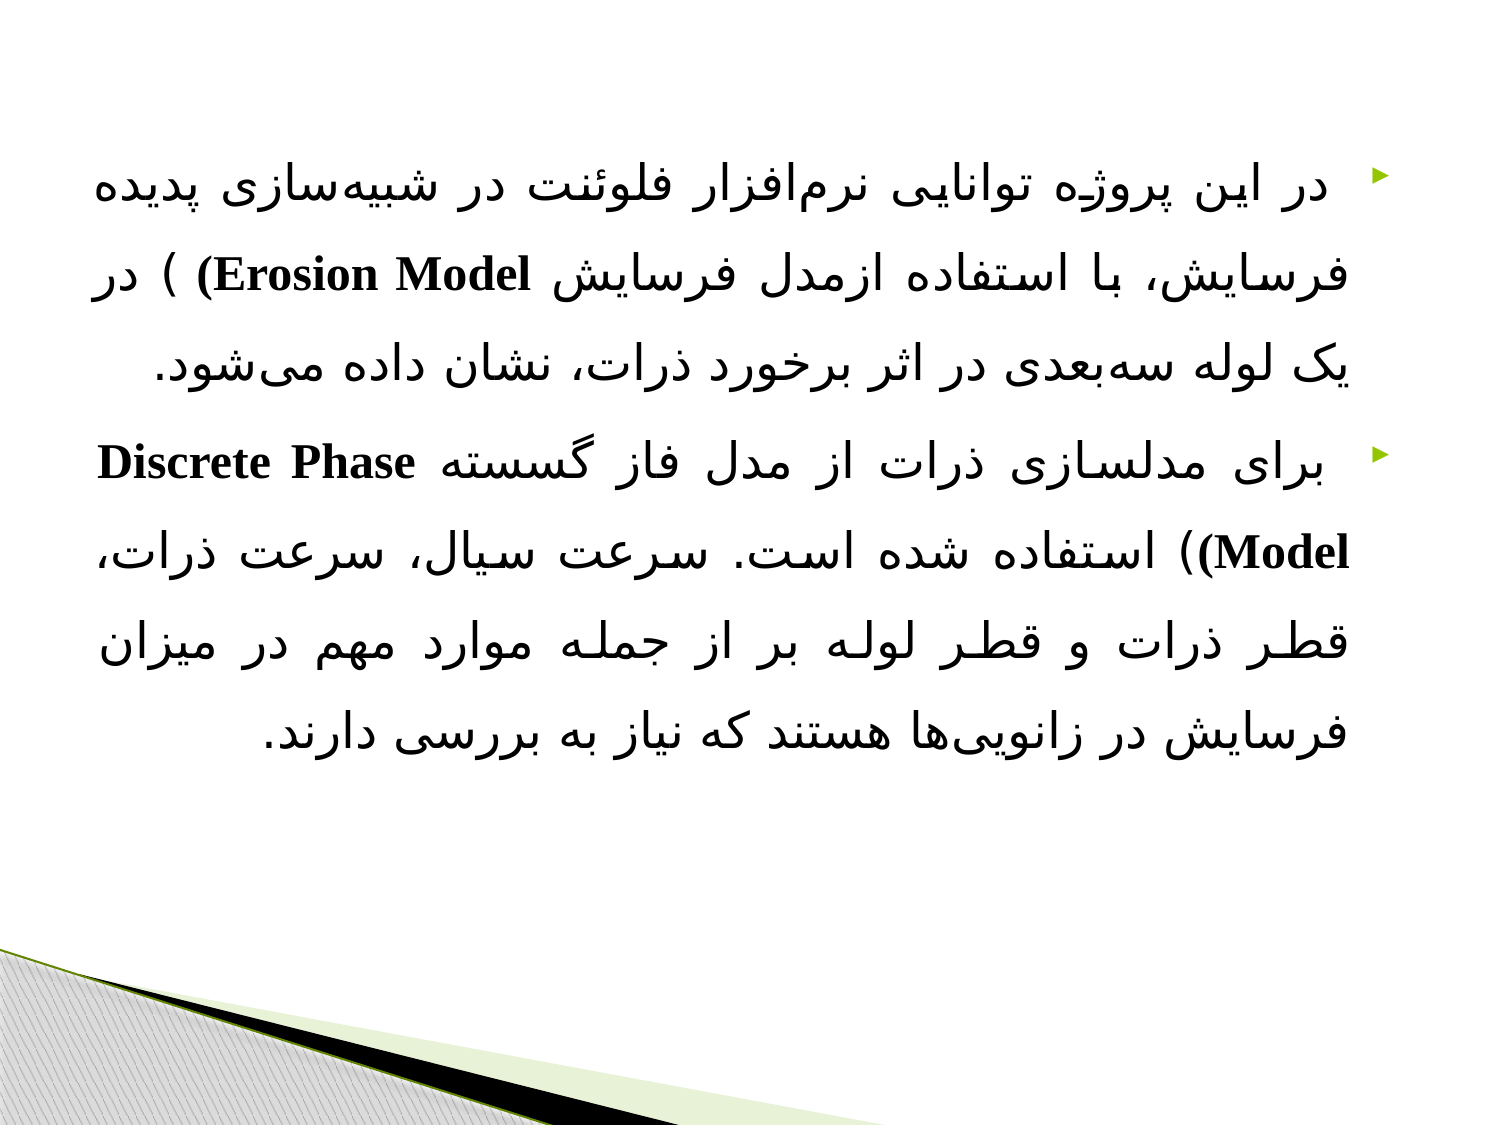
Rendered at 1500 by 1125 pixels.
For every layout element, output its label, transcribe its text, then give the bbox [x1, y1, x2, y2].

list در این پروژه توانایی نرم‌افزار فلوئنت در شبیه‌سازی پدیده فرسایش، با استفاده ازمدل فرسایش Erosion Model) ) در یک لوله سه‌بعدی در اثر برخورد ذرات، نشان داده می‌شود. برای مدلسازی ذرات از مدل فاز گسسته Discrete Phase Model)) استفاده شده است. سرعت سیال، سرعت ذرات، قطر ذرات و قطر لوله بر از جمله موارد مهم در میزان فرسایش در زانویی‌ها هستند که نیاز به بررسی دارند. [75, 112, 1425, 986]
